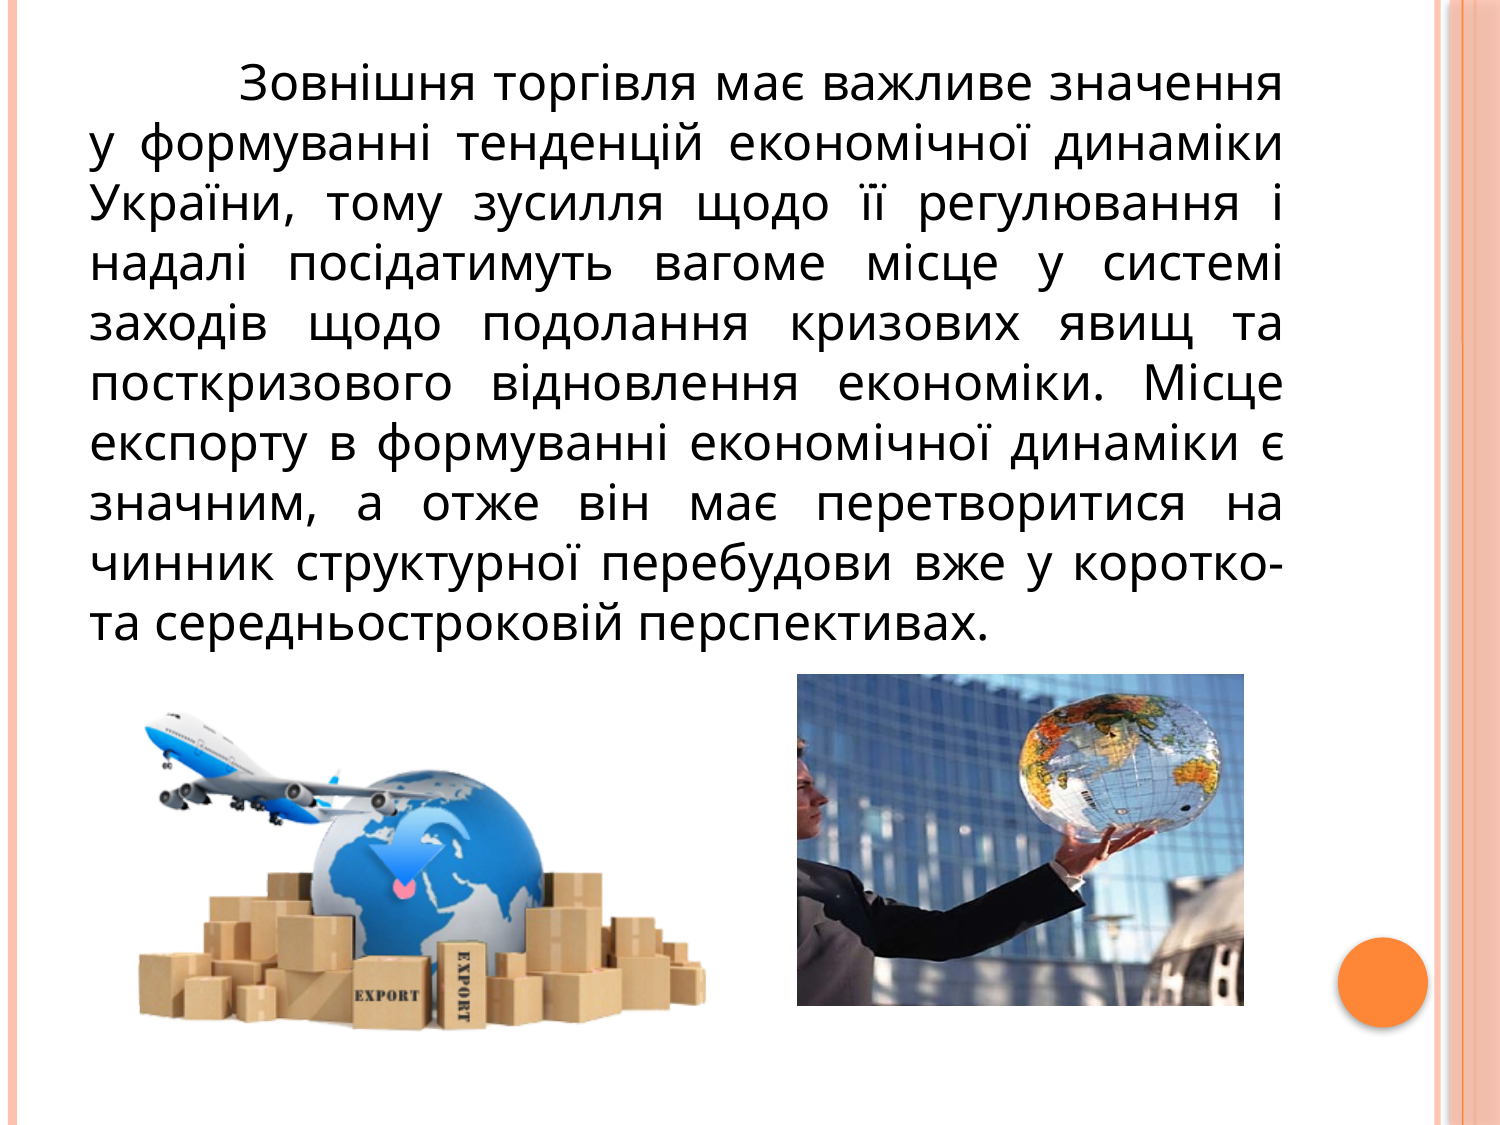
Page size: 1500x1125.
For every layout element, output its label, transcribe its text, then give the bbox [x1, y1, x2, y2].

picture [796, 674, 1244, 1007]
list Зовнішня торгівля має важливе значення у формуванні тенденцій економічної динаміки України, тому зусилля щодо її регулювання і надалі посідатимуть вагоме місце у системі заходів щодо подолання кризових явищ та посткризового відновлення економіки. Місце експорту в формуванні економічної динаміки є значним, а отже він має перетворитися на чинник структурної перебудови вже у коротко- та середньостроковій перспективах. [75, 42, 1300, 1062]
picture [135, 680, 712, 1064]
